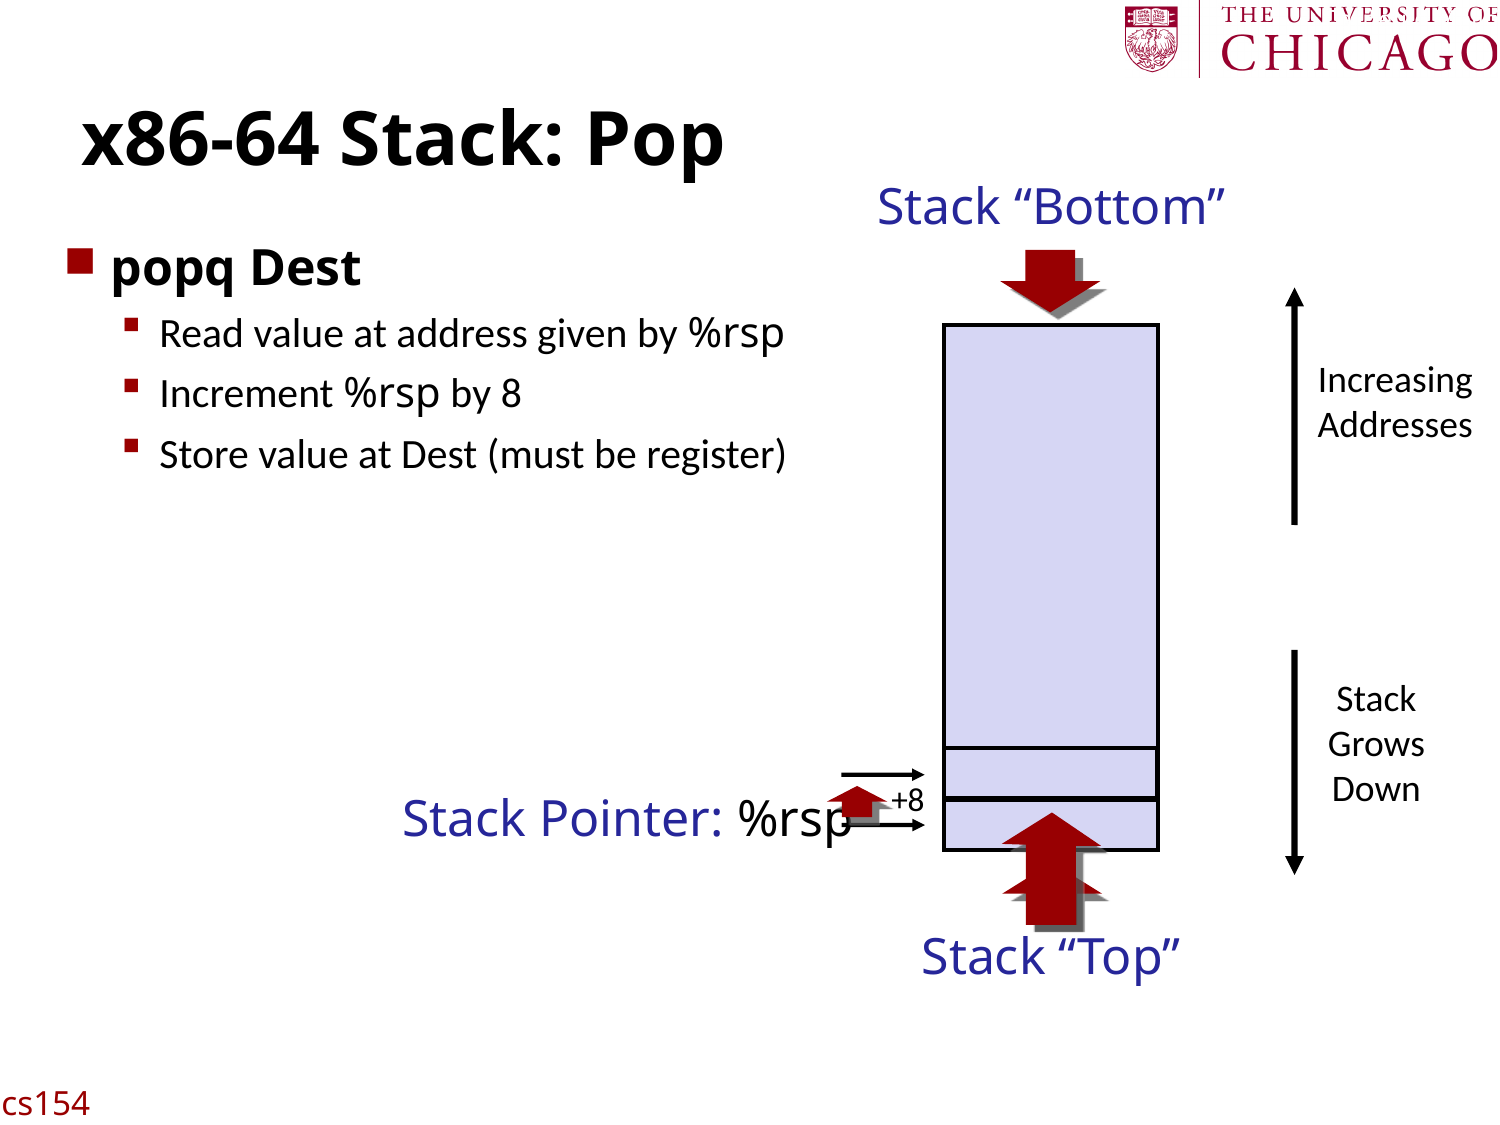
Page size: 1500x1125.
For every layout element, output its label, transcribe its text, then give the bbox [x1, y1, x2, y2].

text_box Stack “Bottom” [877, 208, 1226, 235]
text_box [1001, 812, 1101, 925]
text_box [1002, 879, 1025, 894]
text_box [826, 771, 932, 826]
text_box [944, 800, 1158, 850]
text_box [944, 324, 1159, 850]
text_box [1000, 249, 1101, 313]
text_box popq Dest Read value at address given by %rsp Increment %rsp by 8 Store value at Dest (must be register) [62, 229, 1438, 1121]
text_box [912, 826, 924, 832]
text_box [1288, 287, 1301, 526]
picture [1125, 0, 1498, 78]
text_box Stack Pointer: %rsp [401, 786, 855, 847]
text_box Stack “Top” [921, 924, 1181, 985]
title x86-64 Stack: Pop [74, 84, 1351, 208]
text_box [1288, 649, 1301, 875]
text_box Stack Grows Down [1309, 674, 1444, 825]
text_box Increasing Addresses [1317, 354, 1474, 445]
text_box [1087, 884, 1103, 894]
text_box [943, 748, 1158, 799]
text_box Carnegie Mellon [1322, 3, 1500, 33]
